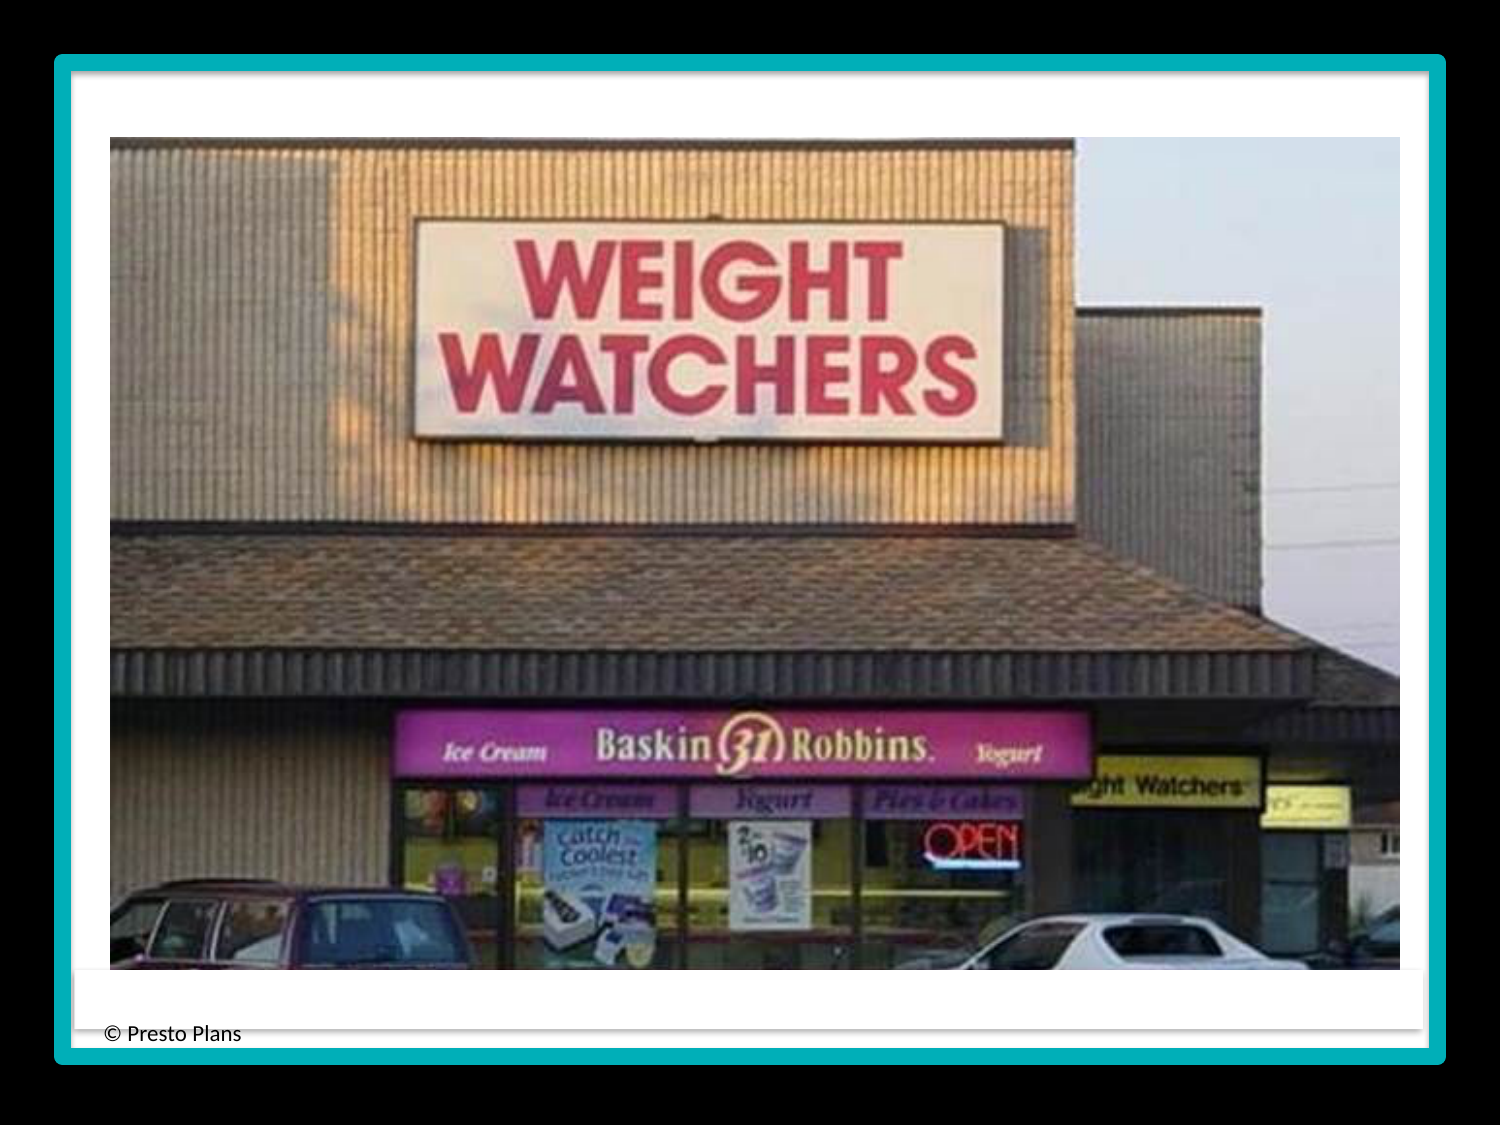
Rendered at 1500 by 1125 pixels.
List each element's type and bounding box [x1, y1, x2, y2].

text_box [24, 24, 1476, 1101]
